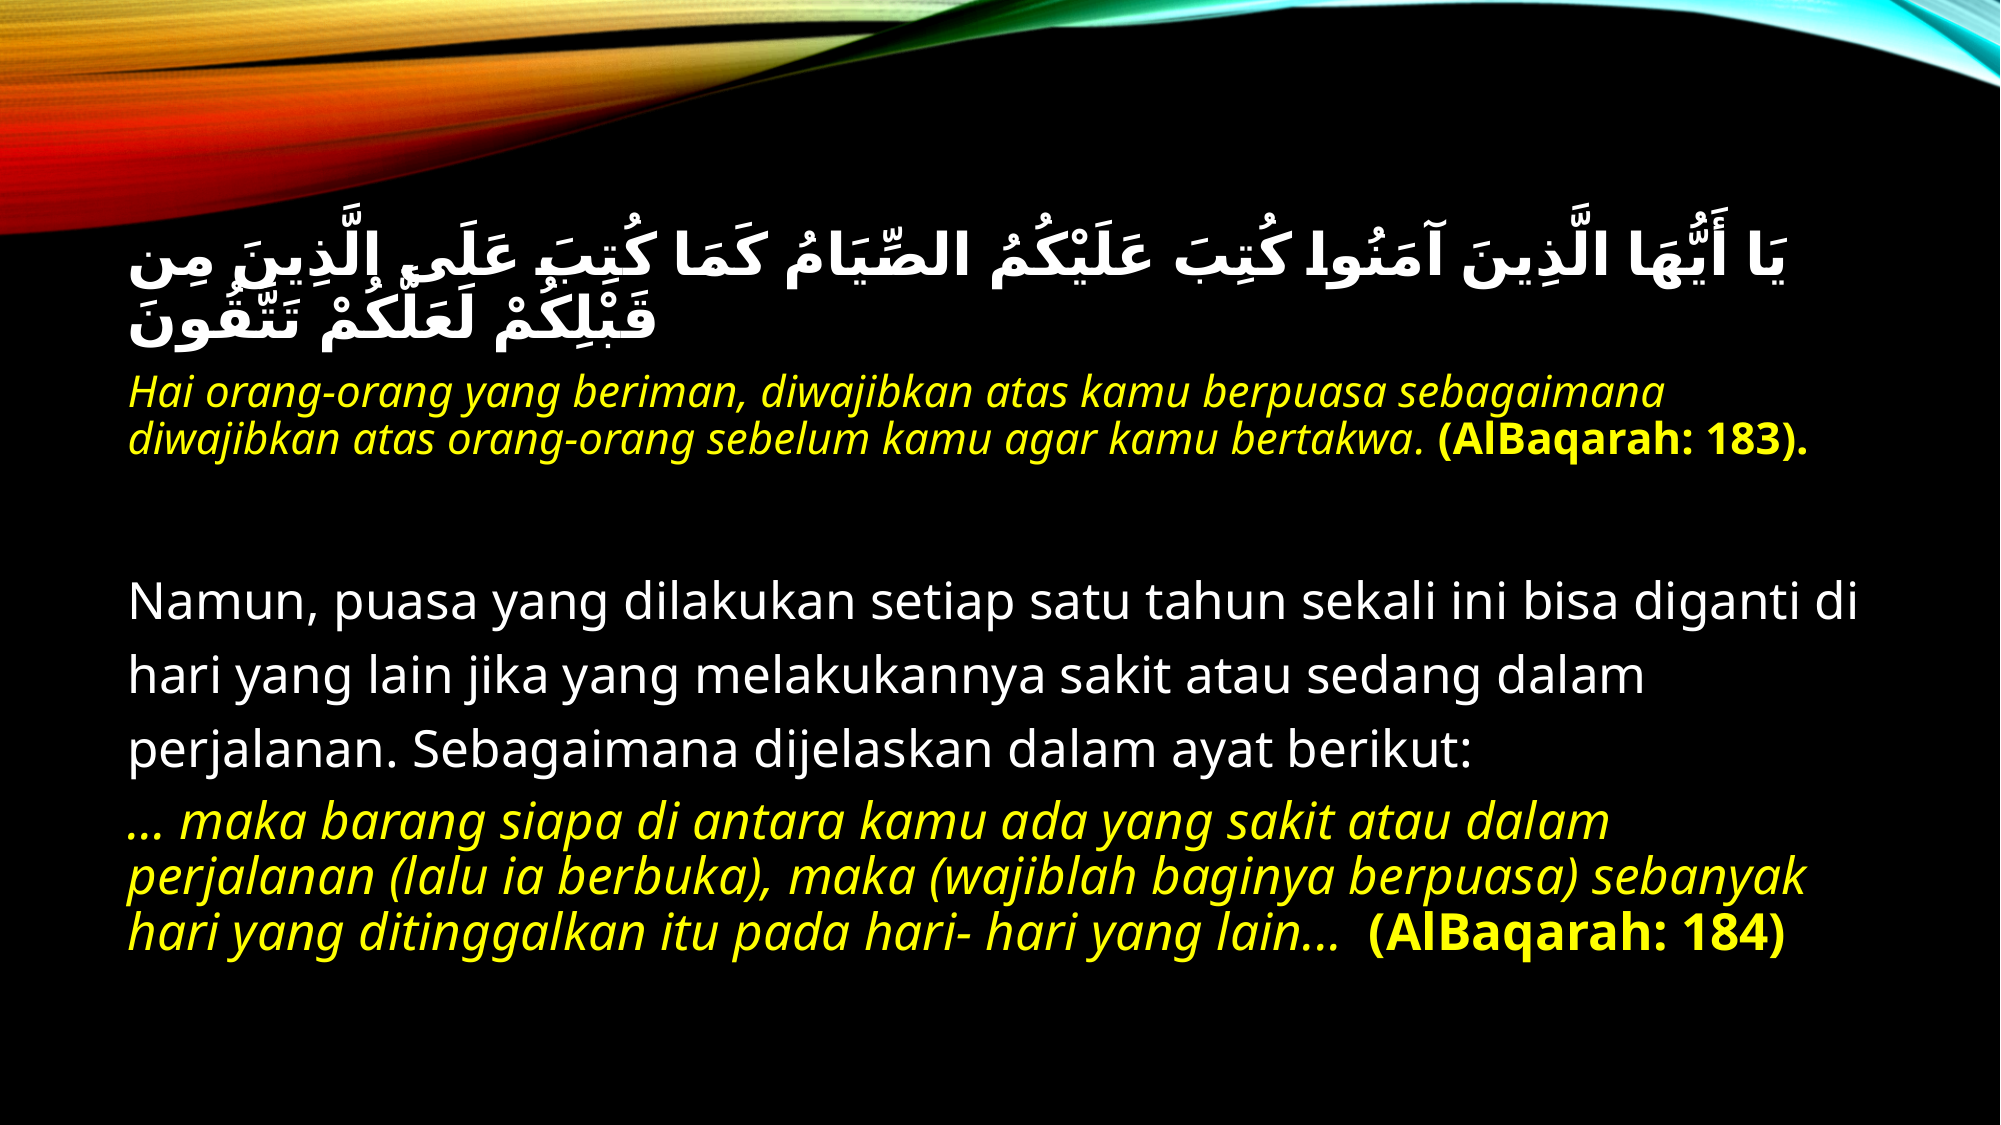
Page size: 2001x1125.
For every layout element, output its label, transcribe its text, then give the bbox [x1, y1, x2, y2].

picture [0, 0, 2000, 237]
list يَا أَيُّهَا الَّذِينَ آمَنُوا كُتِبَ عَلَيْكُمُ الصِّيَامُ كَمَا كُتِبَ عَلَى الَّذِينَ مِن قَبْلِكُمْ لَعَلَّكُمْ تَتَّقُونَ Hai orang-orang yang beriman, diwajibkan atas kamu berpuasa sebagaimana diwajibkan atas orang-orang sebelum kamu agar kamu bertakwa. (AlBaqarah: 183). Namun, puasa yang dilakukan setiap satu tahun sekali ini bisa diganti di hari yang lain jika yang melakukannya sakit atau sedang dalam perjalanan. Sebagaimana dijelaskan dalam ayat berikut: ... maka barang siapa di antara kamu ada yang sakit atau dalam perjalanan (lalu ia berbuka), maka (wajiblah baginya berpuasa) sebanyak hari yang ditinggalkan itu pada hari- hari yang lain... (AlBaqarah: 184) [112, 216, 1888, 1039]
